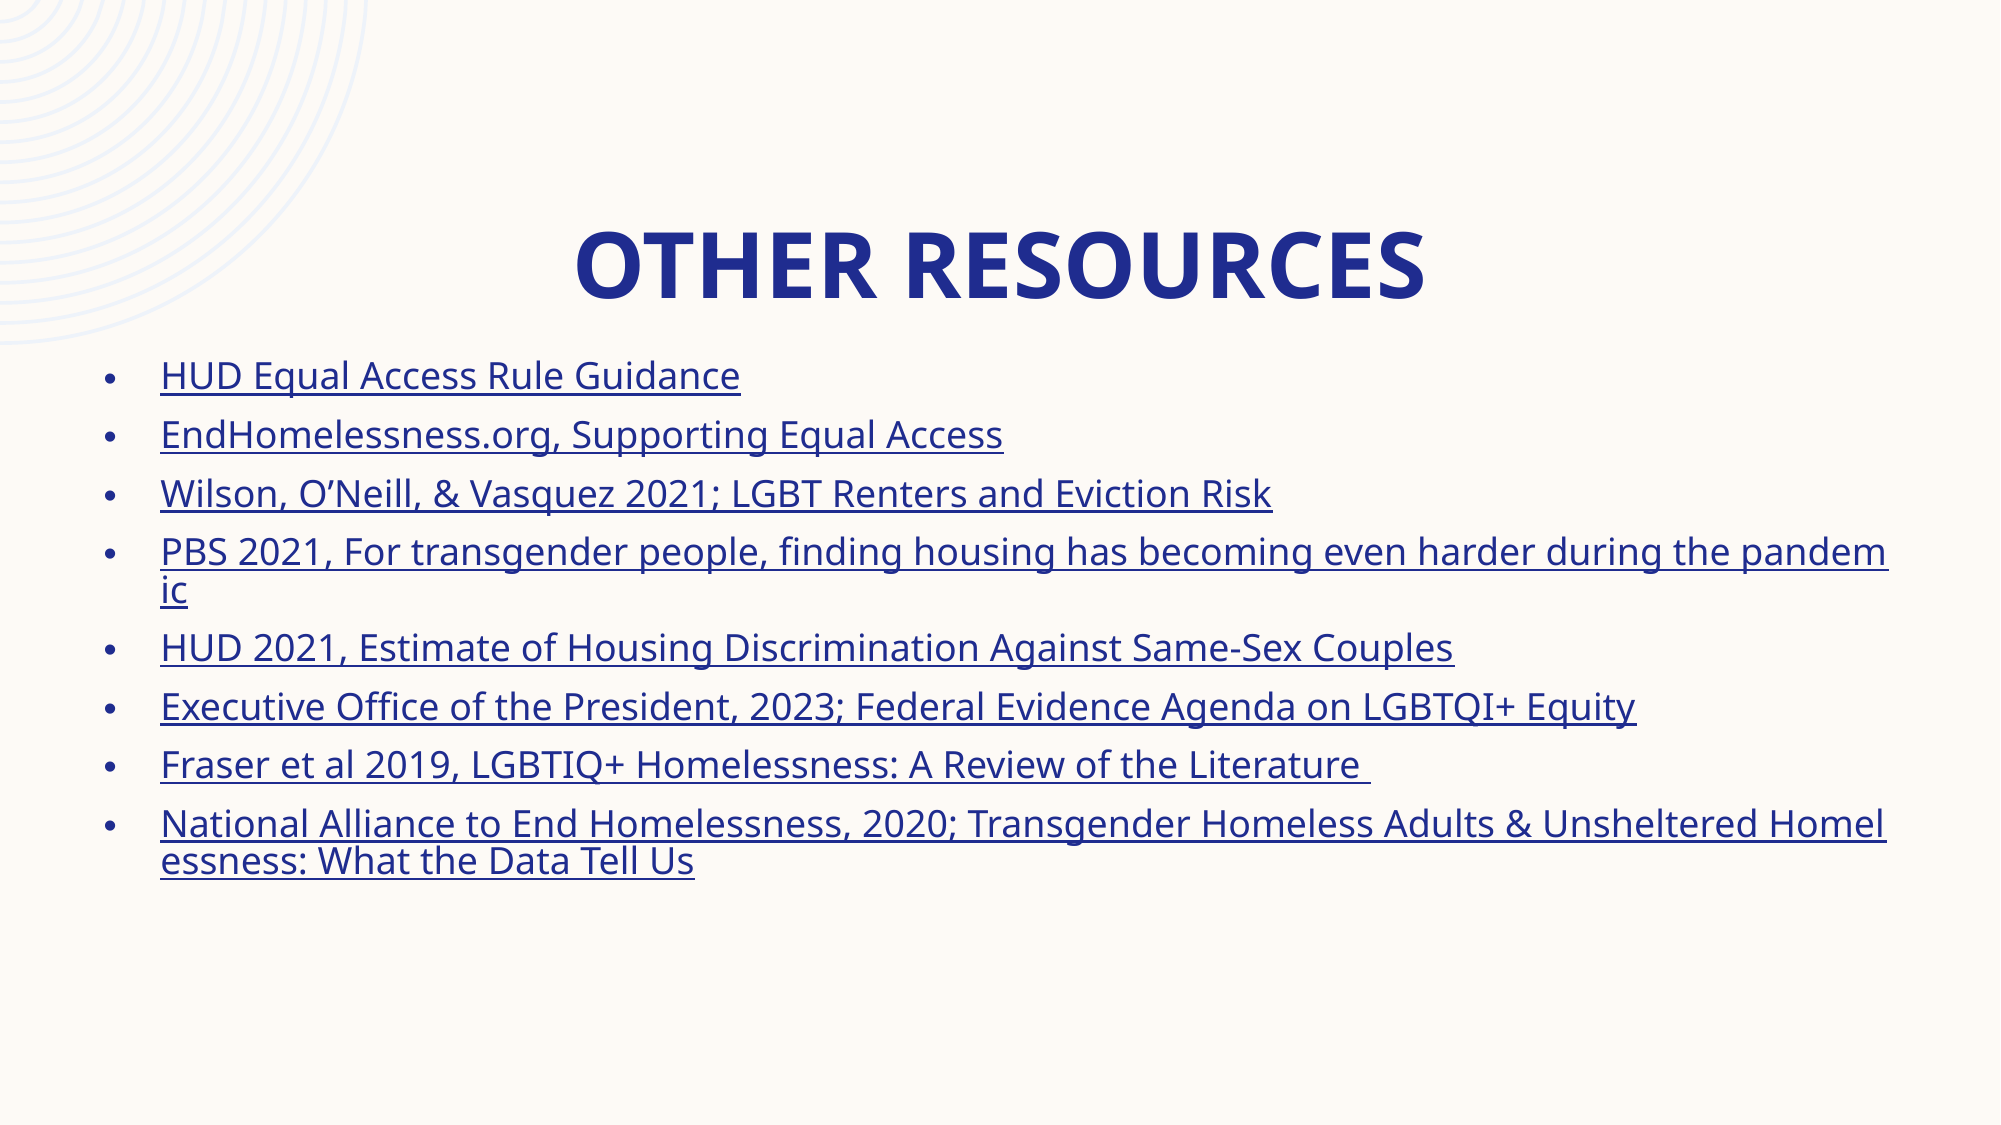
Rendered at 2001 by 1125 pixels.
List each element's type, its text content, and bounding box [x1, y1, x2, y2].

list HUD Equal Access Rule Guidance EndHomelessness.org, Supporting Equal Access Wilson, O’Neill, & Vasquez 2021; LGBT Renters and Eviction Risk PBS 2021, For transgender people, finding housing has becoming even harder during the pandemic HUD 2021, Estimate of Housing Discrimination Against Same-Sex Couples Executive Office of the President, 2023; Federal Evidence Agenda on LGBTQI+ Equity Fraser et al 2019, LGBTIQ+ Homelessness: A Review of the Literature National Alliance to End Homelessness, 2020; Transgender Homeless Adults & Unsheltered Homelessness: What the Data Tell Us [88, 345, 1913, 1073]
title Other resources [124, 199, 1875, 326]
